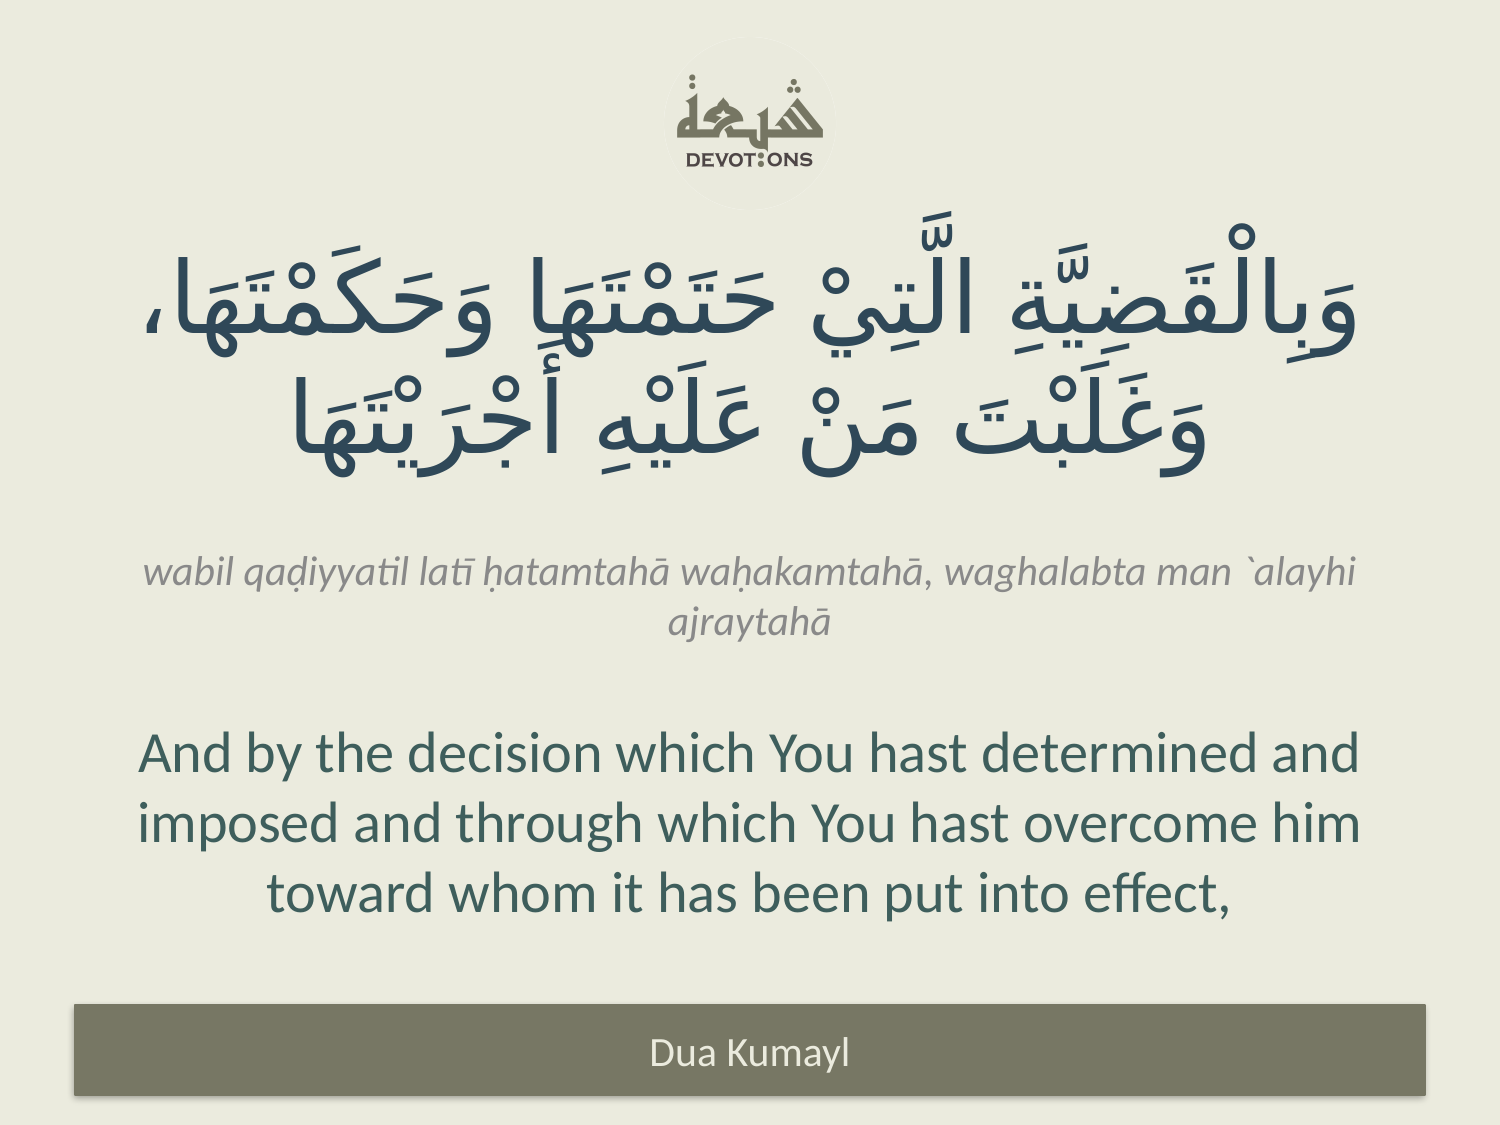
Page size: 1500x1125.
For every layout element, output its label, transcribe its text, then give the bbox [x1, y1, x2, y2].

text_box [74, 1004, 1426, 1096]
picture [656, 29, 844, 218]
text_box Dua Kumayl [634, 1017, 866, 1083]
text_box وَبِالْقَضِيَّةِ الَّتِيْ حَتَمْتَهَا وَحَكَمْتَهَا، وَغَلَبْتَ مَنْ عَلَيْهِ أَجْرَيْتَهَا wabil qaḍiyyatil latī ḥatamtahā waḥakamtahā, waghalabta man `alayhi ajraytahā And by the decision which You hast determined and imposed and through which You hast overcome him toward whom it has been put into effect, [74, 226, 1425, 931]
